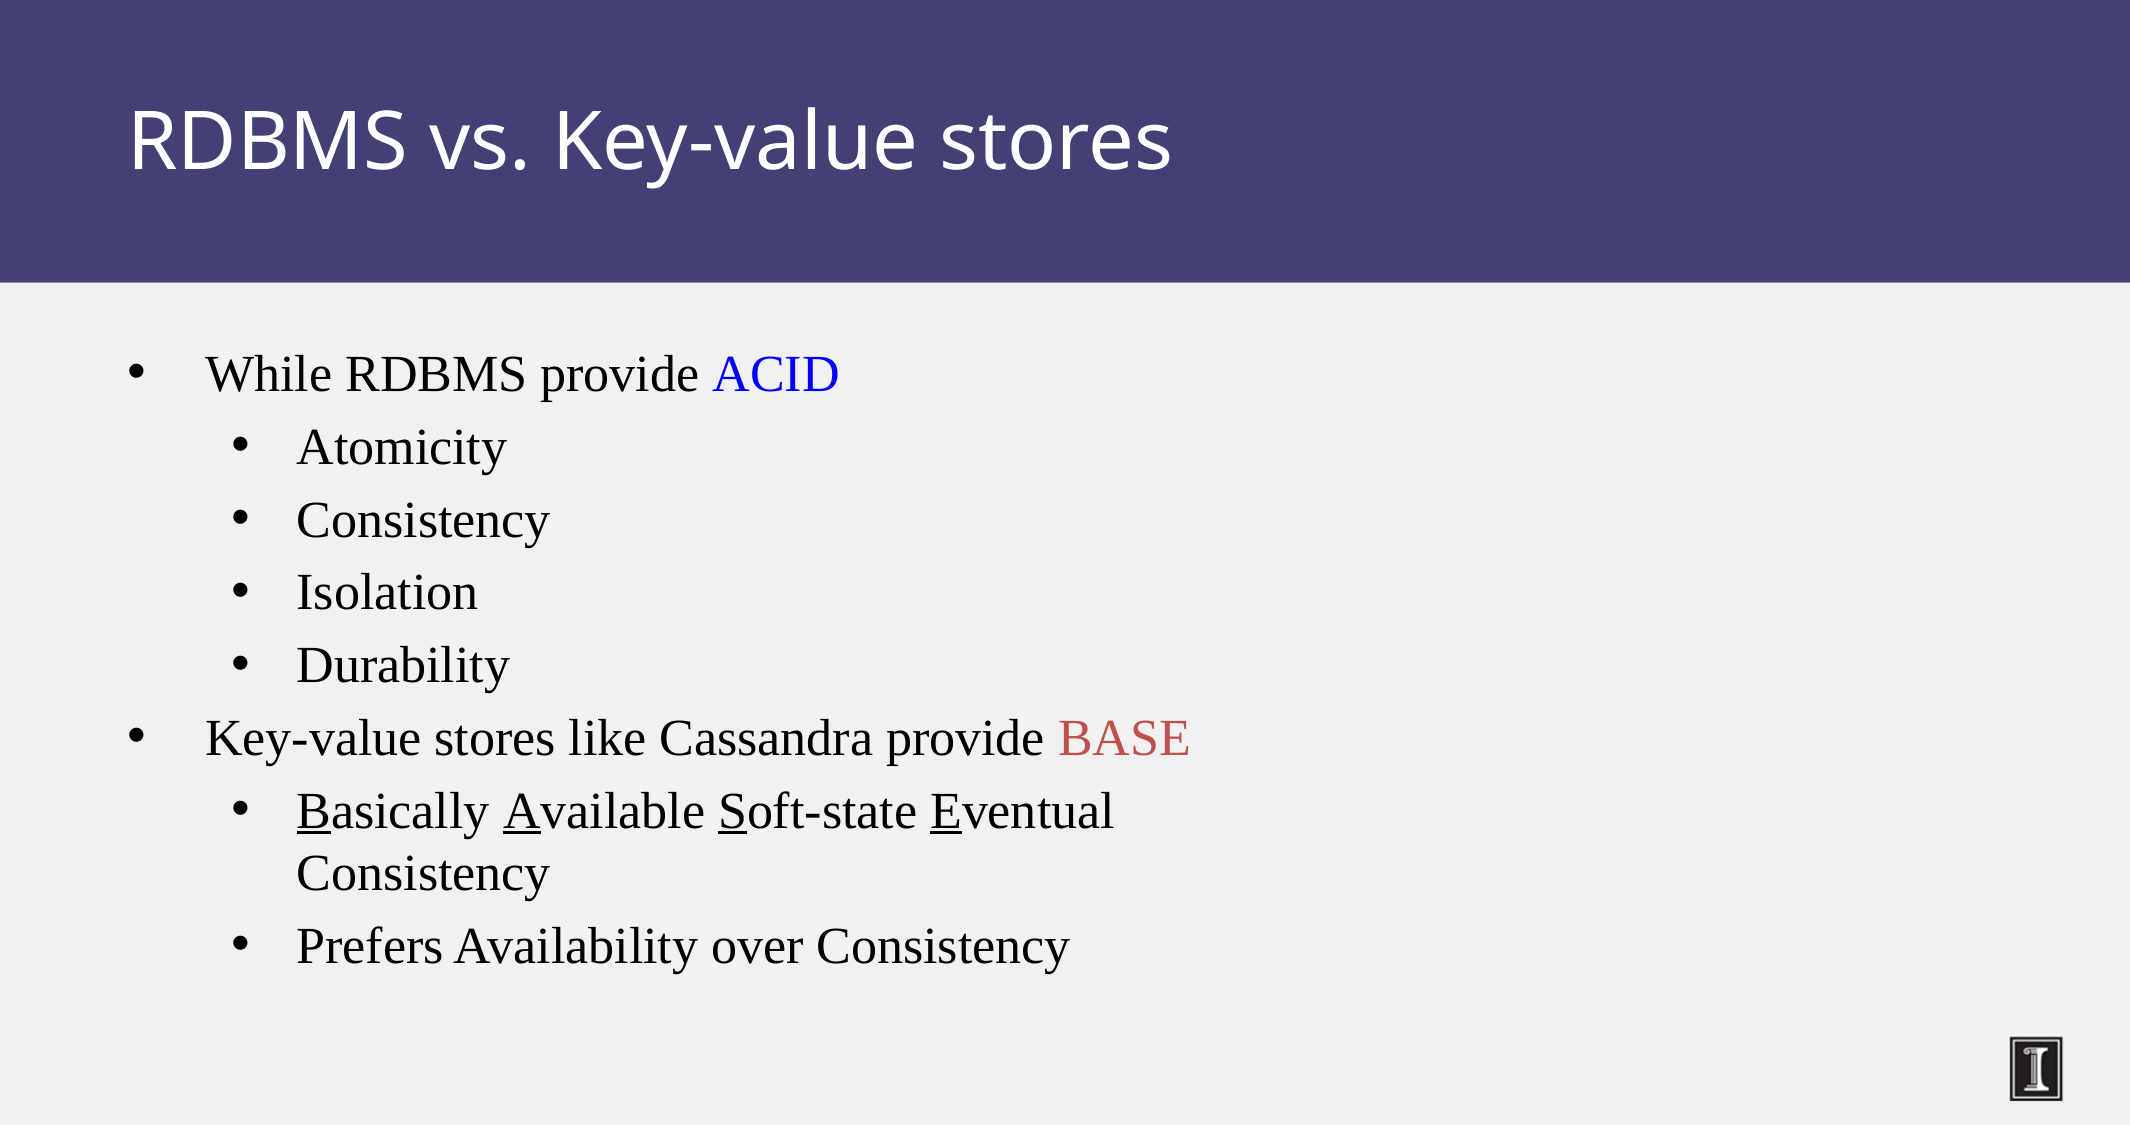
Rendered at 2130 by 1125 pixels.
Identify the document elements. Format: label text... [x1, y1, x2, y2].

title RDBMS vs. Key-value stores [106, 45, 2059, 230]
picture [0, 0, 2130, 1125]
list While RDBMS provide ACID Atomicity Consistency Isolation Durability Key-value stores like Cassandra provide BASE Basically Available Soft-state Eventual Consistency Prefers Availability over Consistency [106, 329, 1315, 1030]
